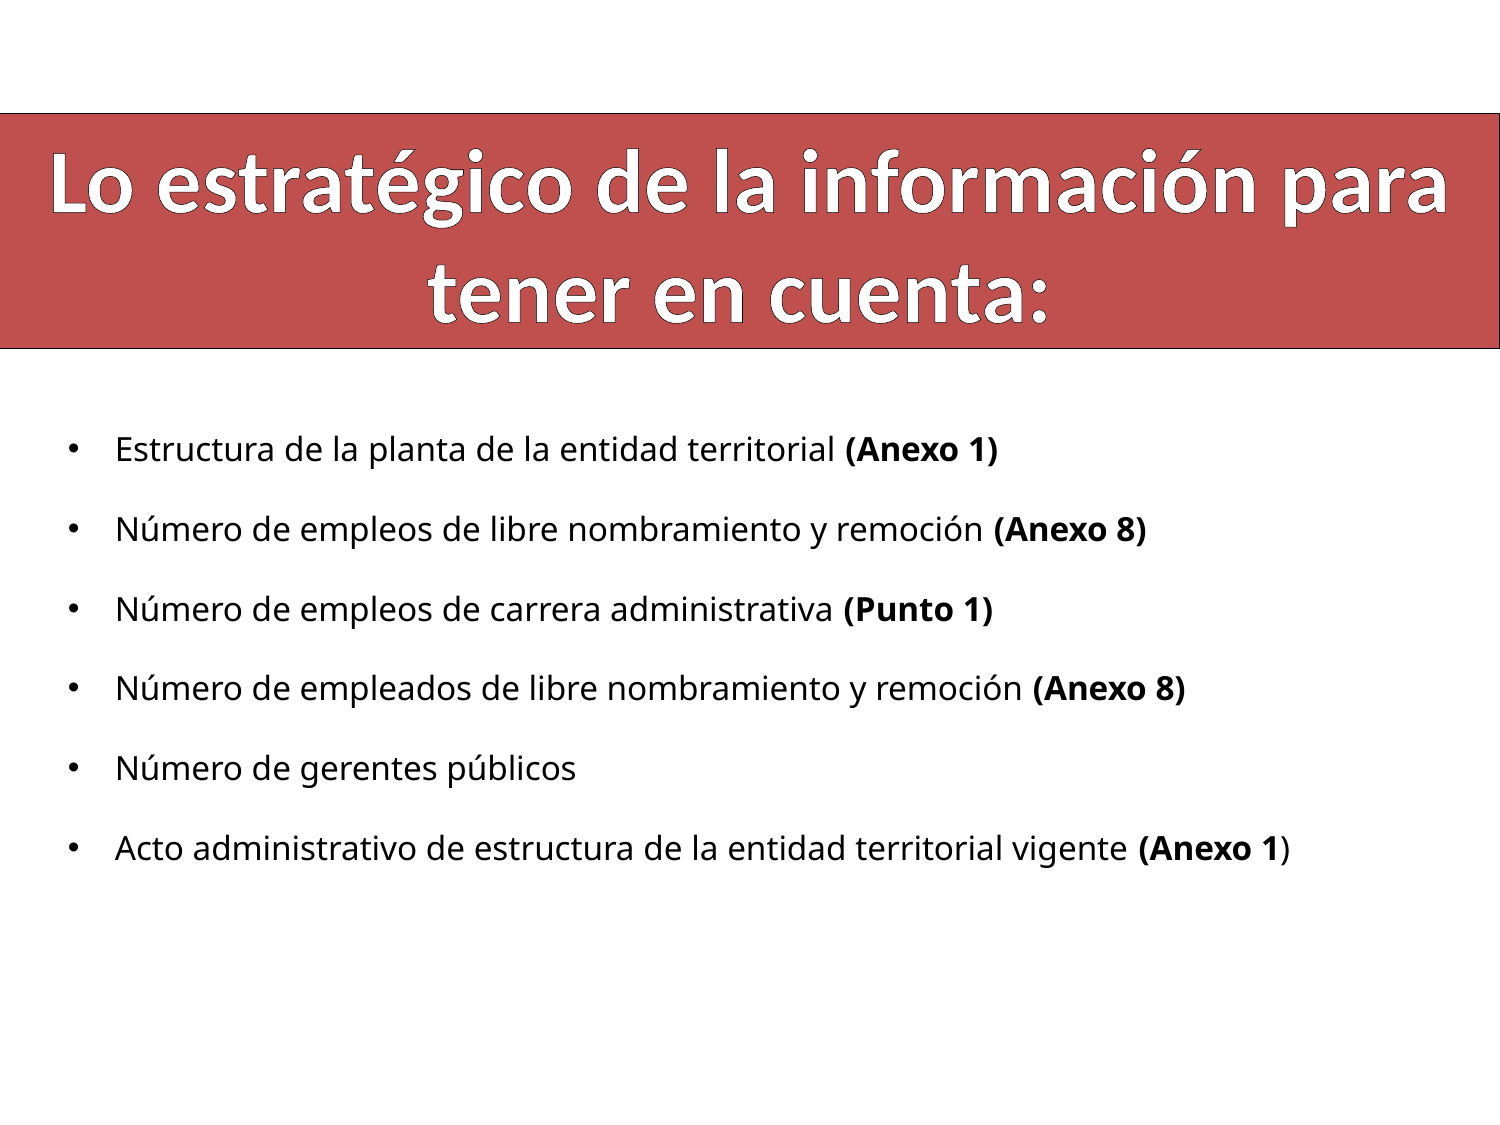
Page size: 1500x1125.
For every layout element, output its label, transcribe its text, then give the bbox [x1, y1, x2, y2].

text_box Estructura de la planta de la entidad territorial (Anexo 1) Número de empleos de libre nombramiento y remoción (Anexo 8) Número de empleos de carrera administrativa (Punto 1) Número de empleados de libre nombramiento y remoción (Anexo 8) Número de gerentes públicos Acto administrativo de estructura de la entidad territorial vigente (Anexo 1) [53, 420, 1436, 875]
text_box Lo estratégico de la información para tener en cuenta: [0, 113, 1500, 349]
